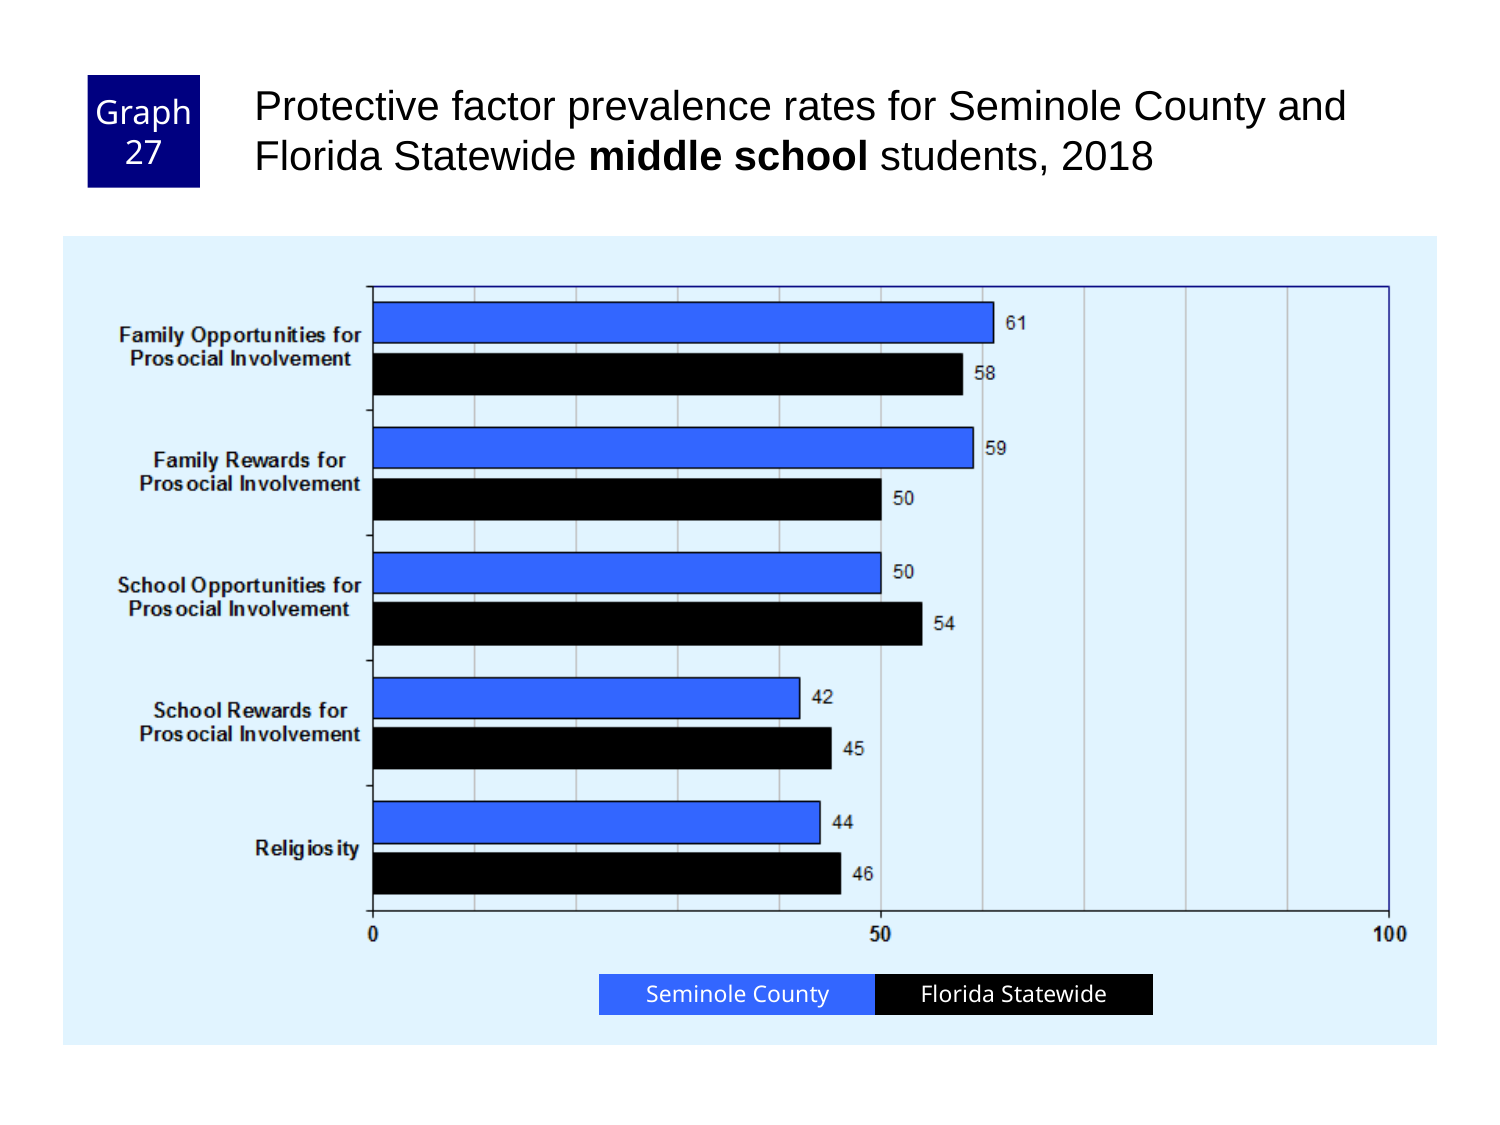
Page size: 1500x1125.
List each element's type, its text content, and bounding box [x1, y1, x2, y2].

picture [62, 236, 1437, 1046]
text_box Graph 27 [87, 75, 200, 188]
text_box Protective factor prevalence rates for Seminole County and Florida Statewide middle school students, 2018 [249, 75, 1438, 200]
